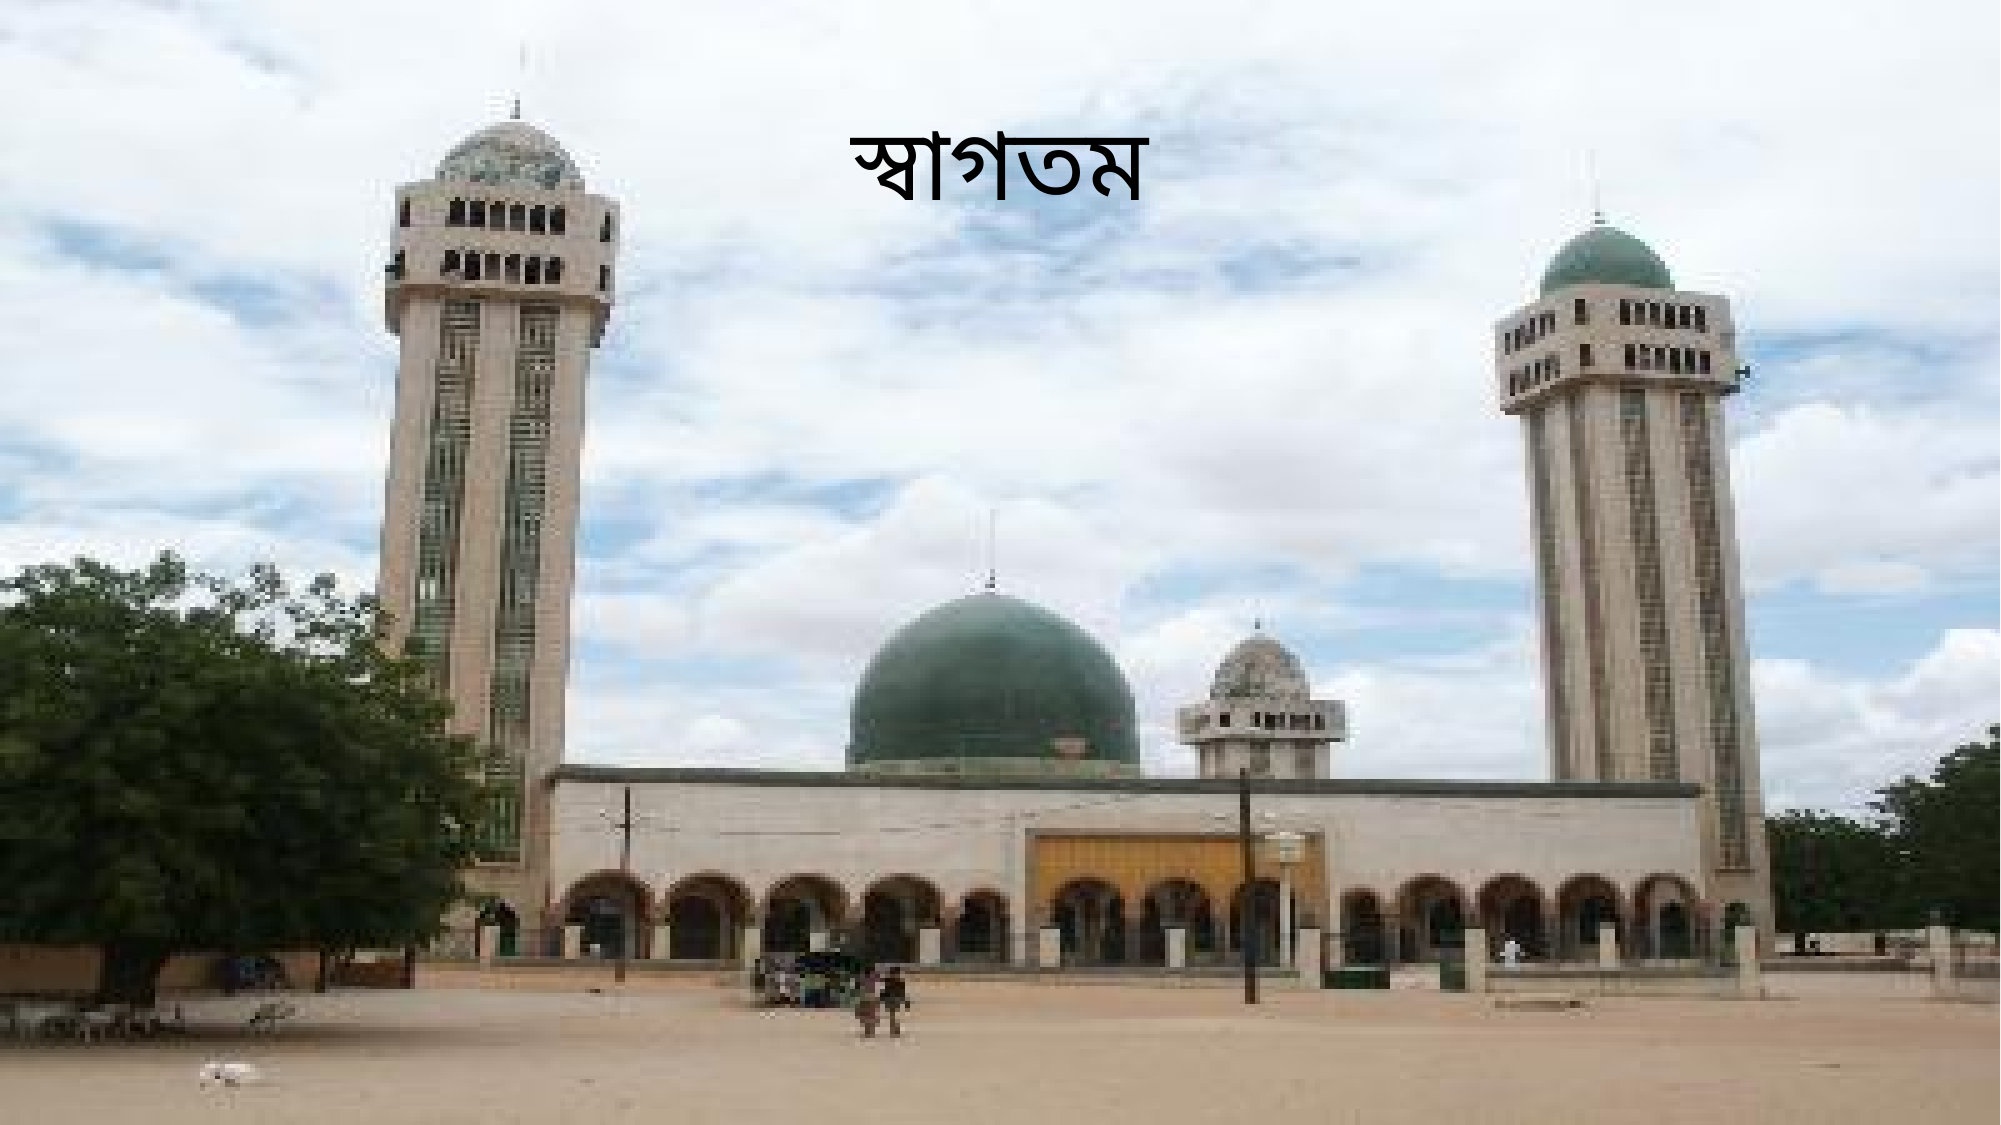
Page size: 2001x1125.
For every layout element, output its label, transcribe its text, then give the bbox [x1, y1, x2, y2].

title স্বাগতম [137, 59, 1863, 278]
picture [0, 0, 2001, 1125]
